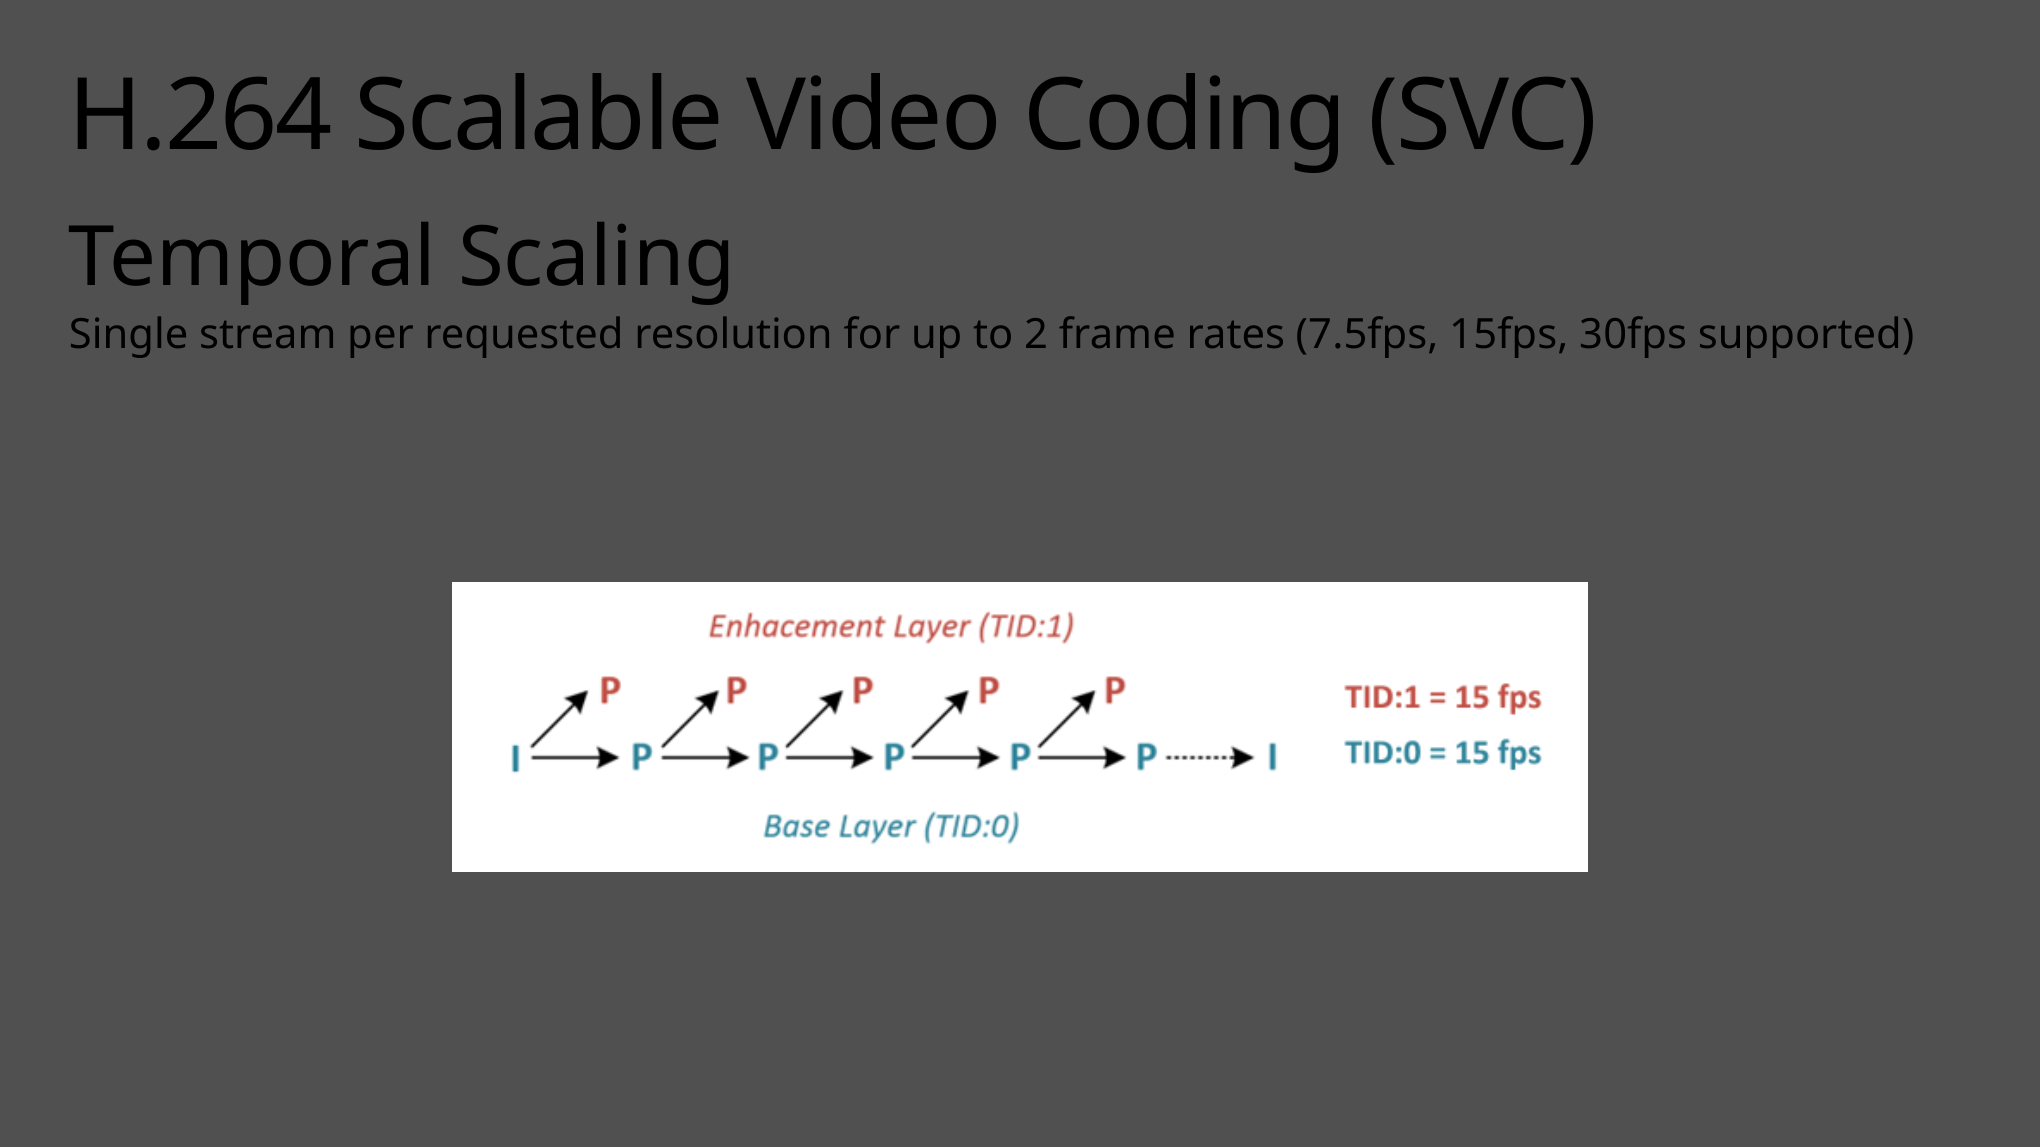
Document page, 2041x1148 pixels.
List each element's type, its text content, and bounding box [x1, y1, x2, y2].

title H.264 Scalable Video Coding (SVC) [45, 48, 1996, 198]
picture [452, 581, 1588, 872]
list Temporal Scaling Single stream per requested resolution for up to 2 frame rates (7.5fps, 15fps, 30fps supported) [45, 198, 1996, 598]
